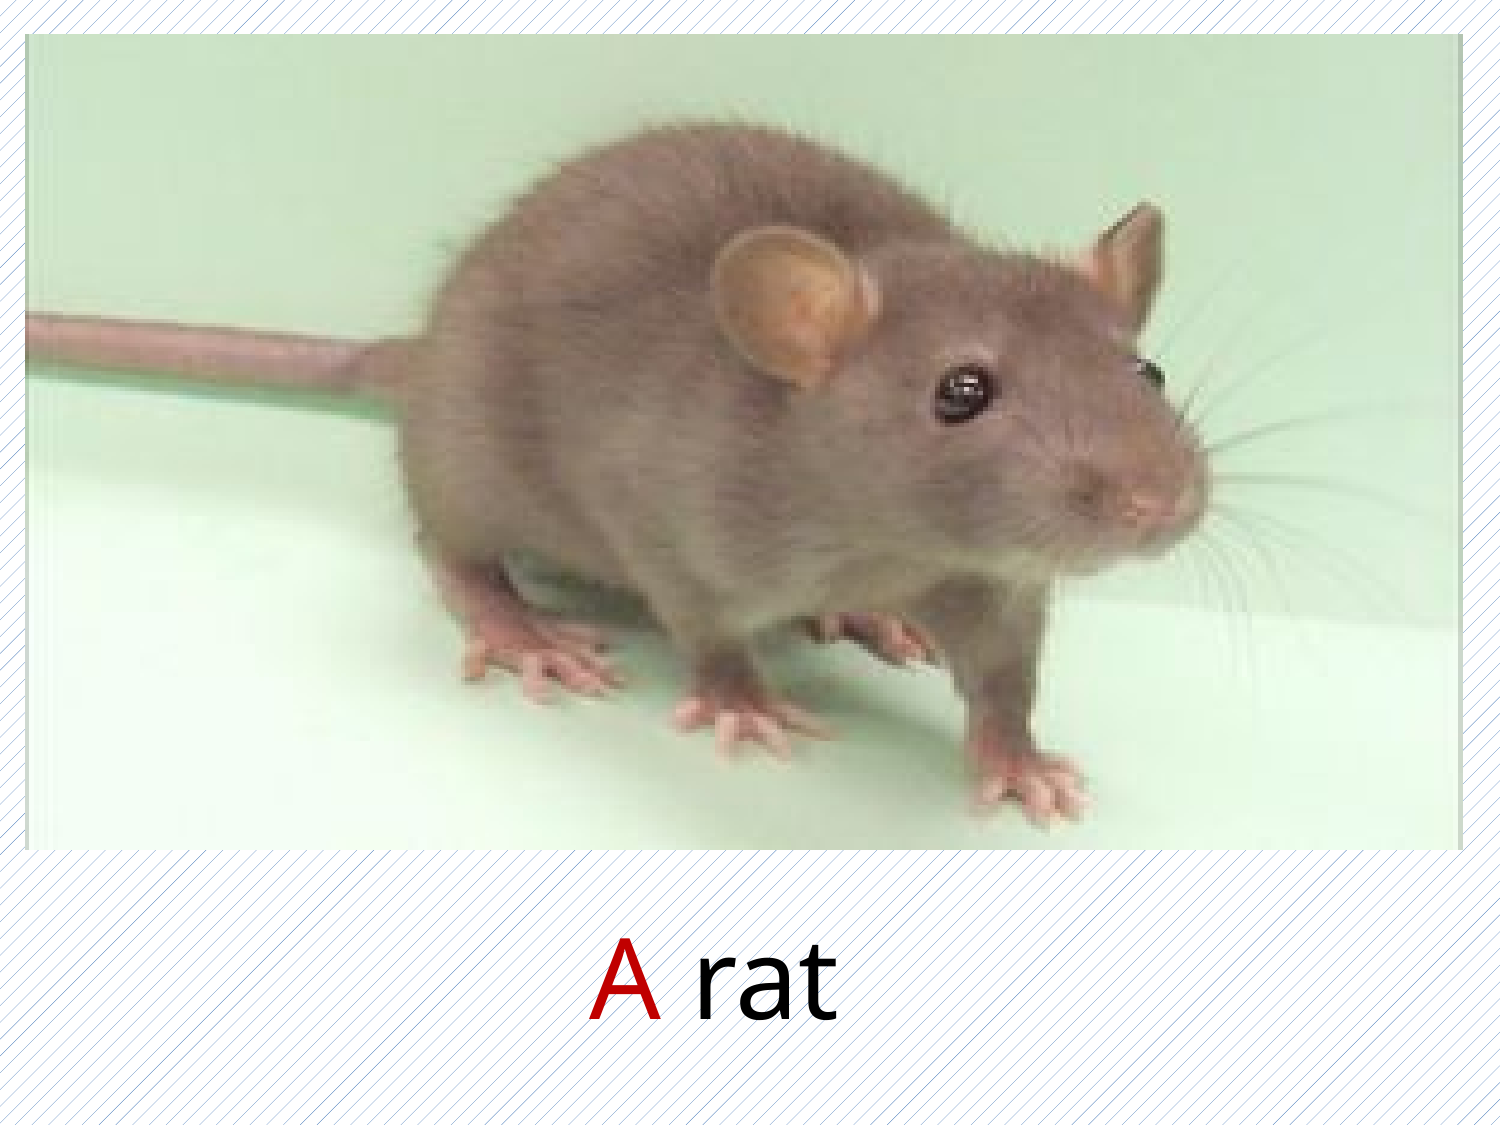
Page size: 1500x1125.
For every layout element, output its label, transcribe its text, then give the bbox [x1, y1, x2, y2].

text_box A rat [575, 899, 1363, 1050]
picture [25, 34, 1463, 851]
